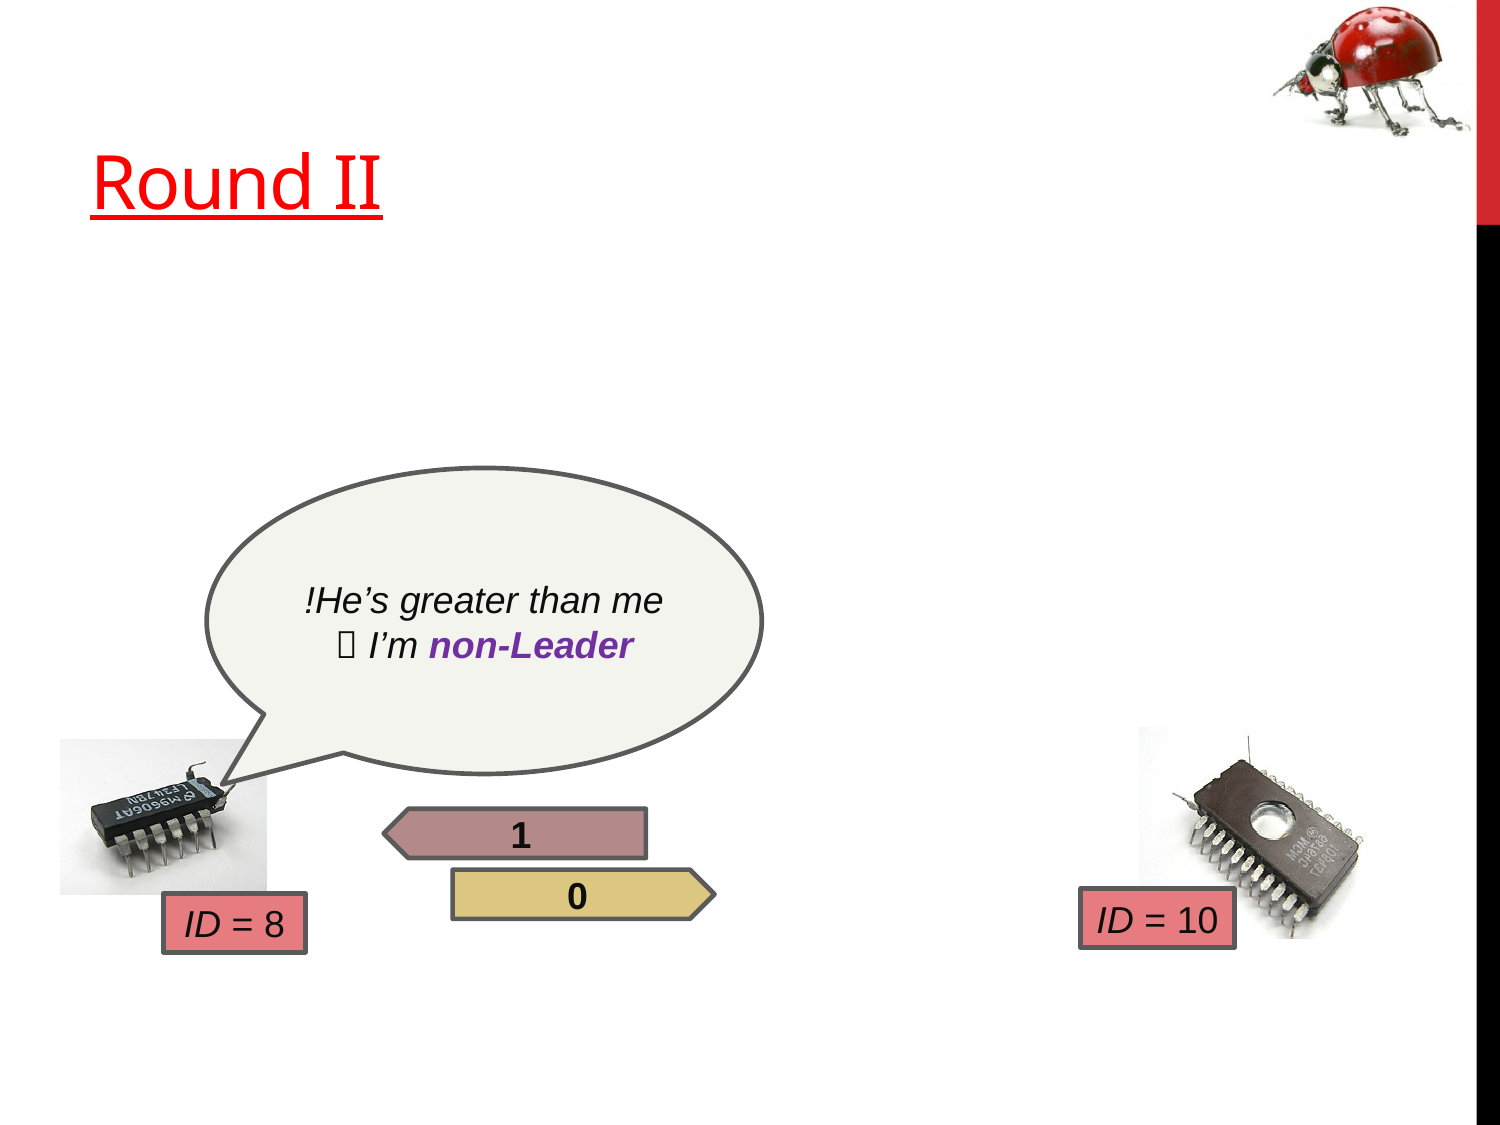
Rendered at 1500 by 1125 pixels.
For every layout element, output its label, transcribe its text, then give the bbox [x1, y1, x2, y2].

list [59, 739, 268, 896]
title Round II [75, 25, 1471, 232]
picture [1139, 727, 1377, 940]
text_box 0 [450, 867, 717, 922]
text_box 1 [381, 806, 649, 861]
text_box ID = 10 [1078, 886, 1237, 950]
text_box He’s greater than me!  I’m non-Leader [204, 465, 765, 777]
text_box ID = 8 [161, 891, 308, 955]
picture [1269, 0, 1475, 140]
